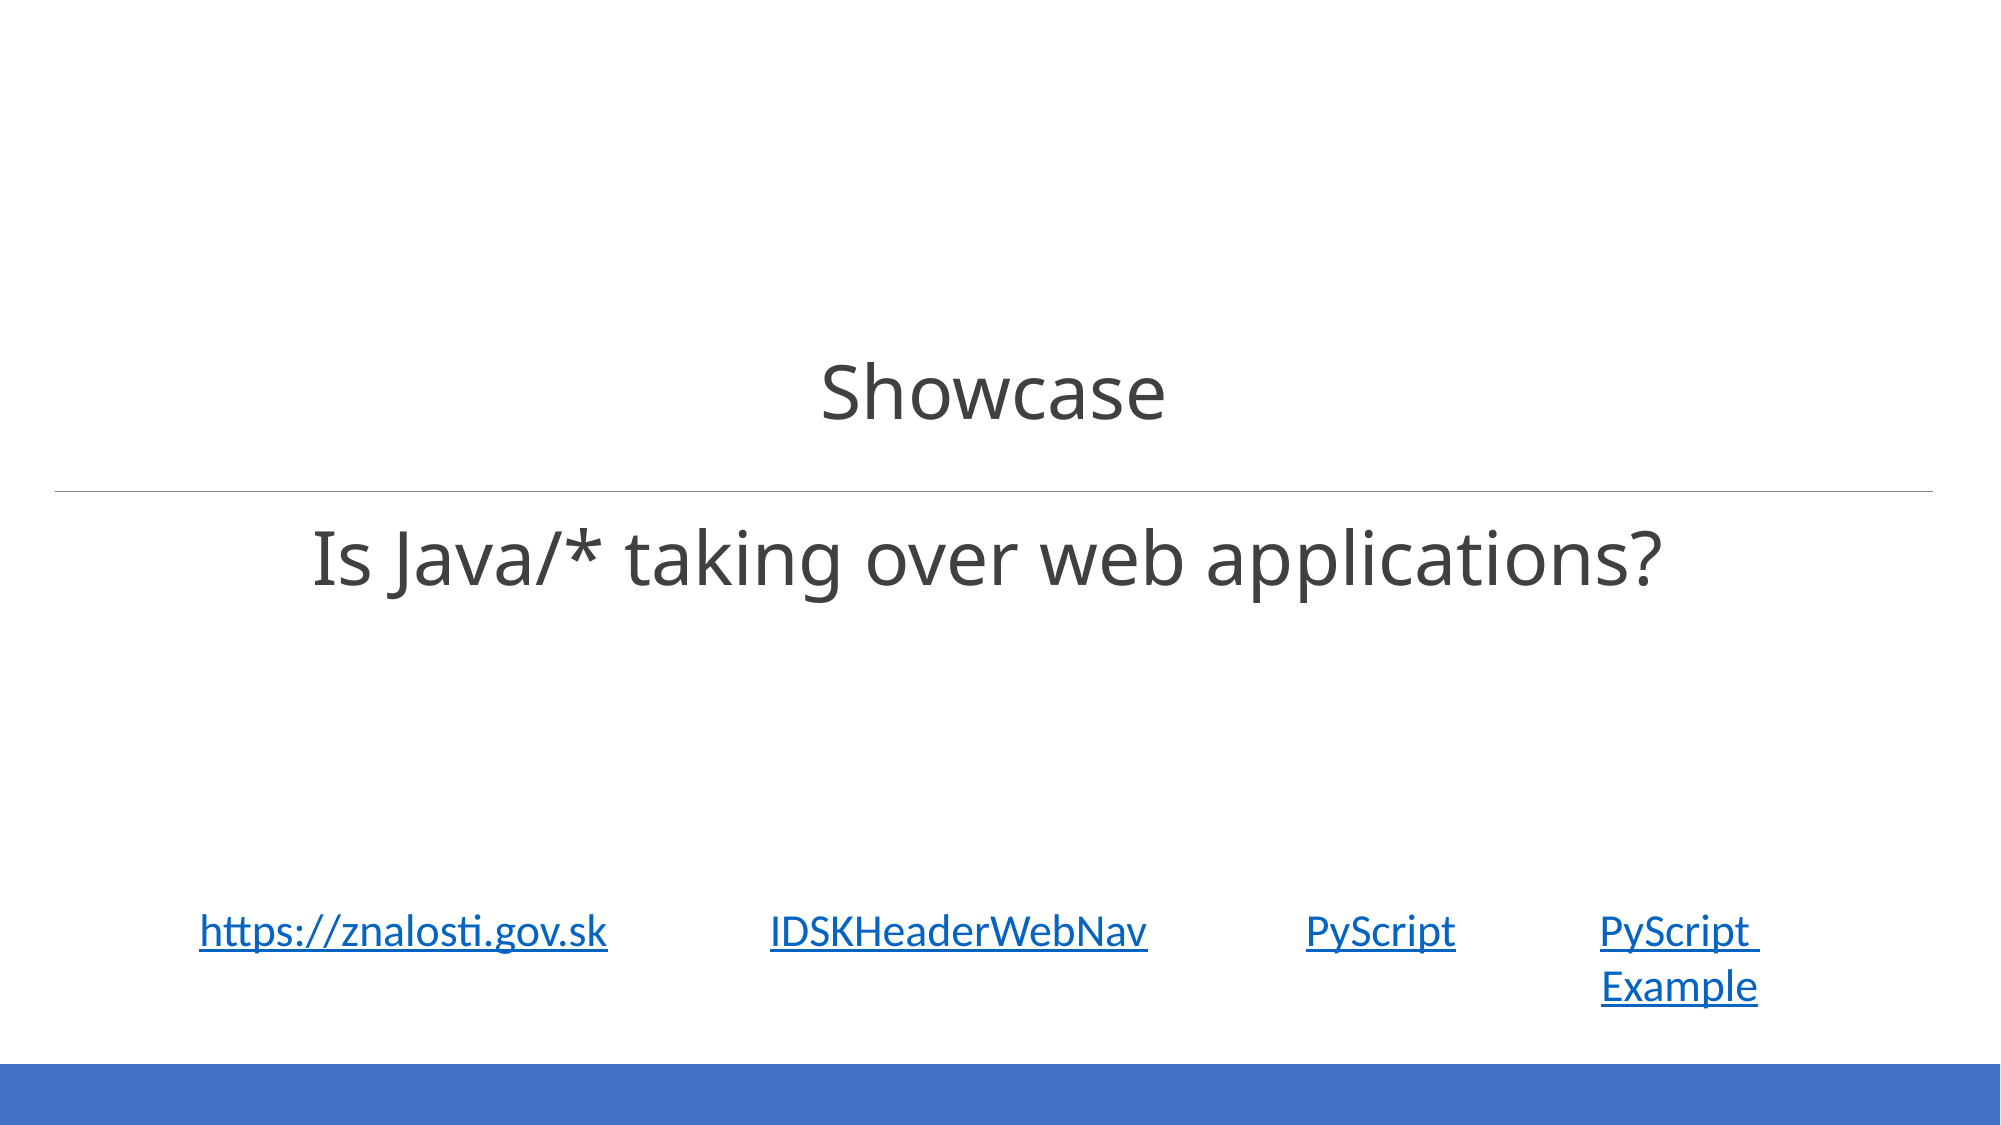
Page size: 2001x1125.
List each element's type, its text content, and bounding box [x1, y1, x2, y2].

text_box IDSKHeaderWebNav [704, 893, 1213, 963]
text_box PyScript [1242, 893, 1520, 963]
text_box https://znalosti.gov.sk [149, 893, 658, 963]
list Showcase [373, 324, 1615, 467]
list Is Java/* taking over web applications? [232, 515, 1745, 823]
text_box PyScript Example [1541, 893, 1819, 1018]
